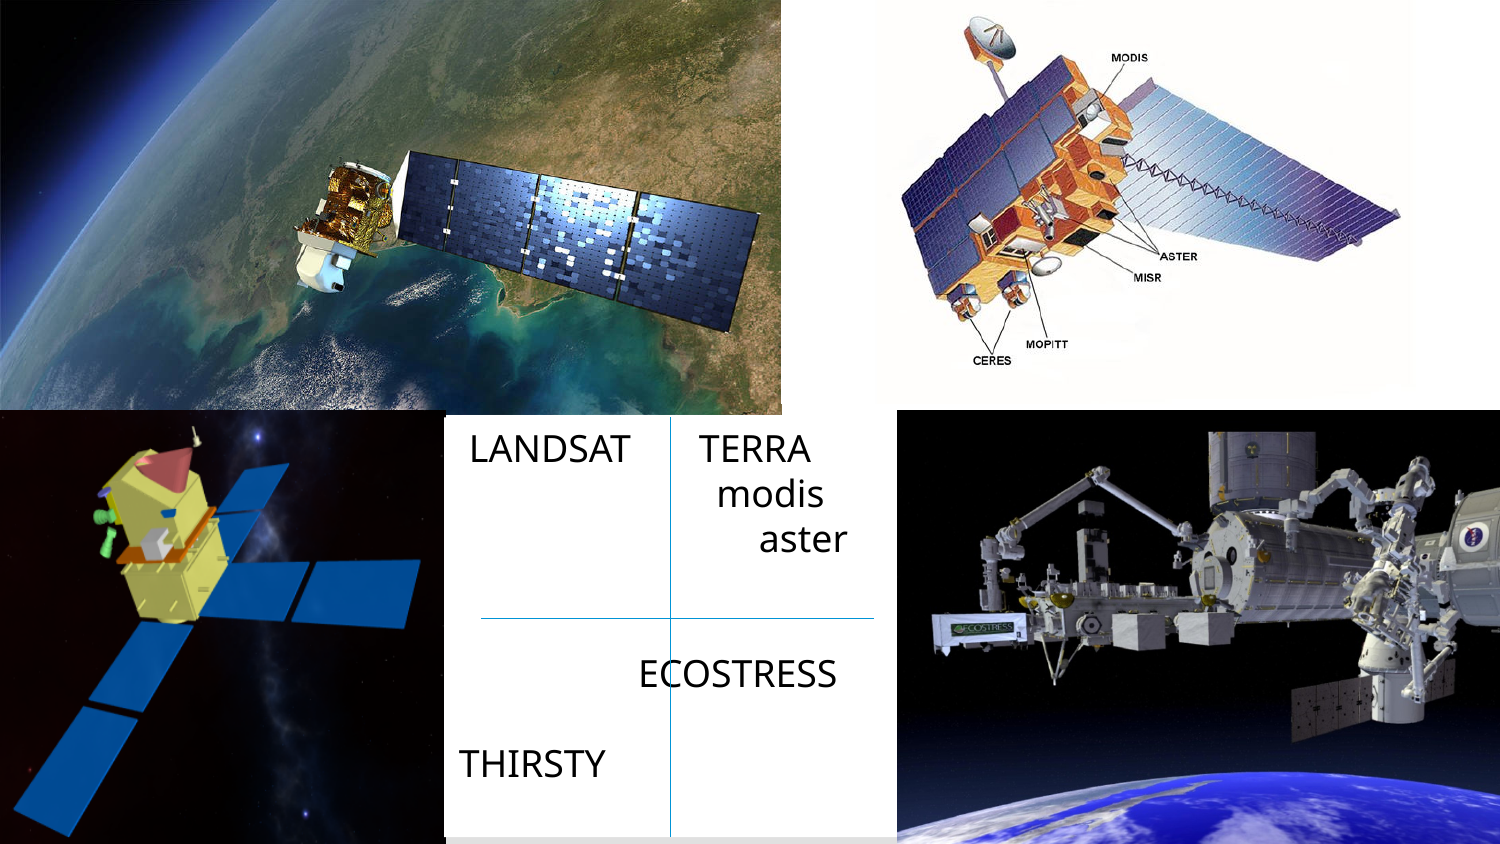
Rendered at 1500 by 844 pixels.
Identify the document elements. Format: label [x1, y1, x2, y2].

picture [0, 0, 1500, 844]
text_box [443, 417, 898, 842]
